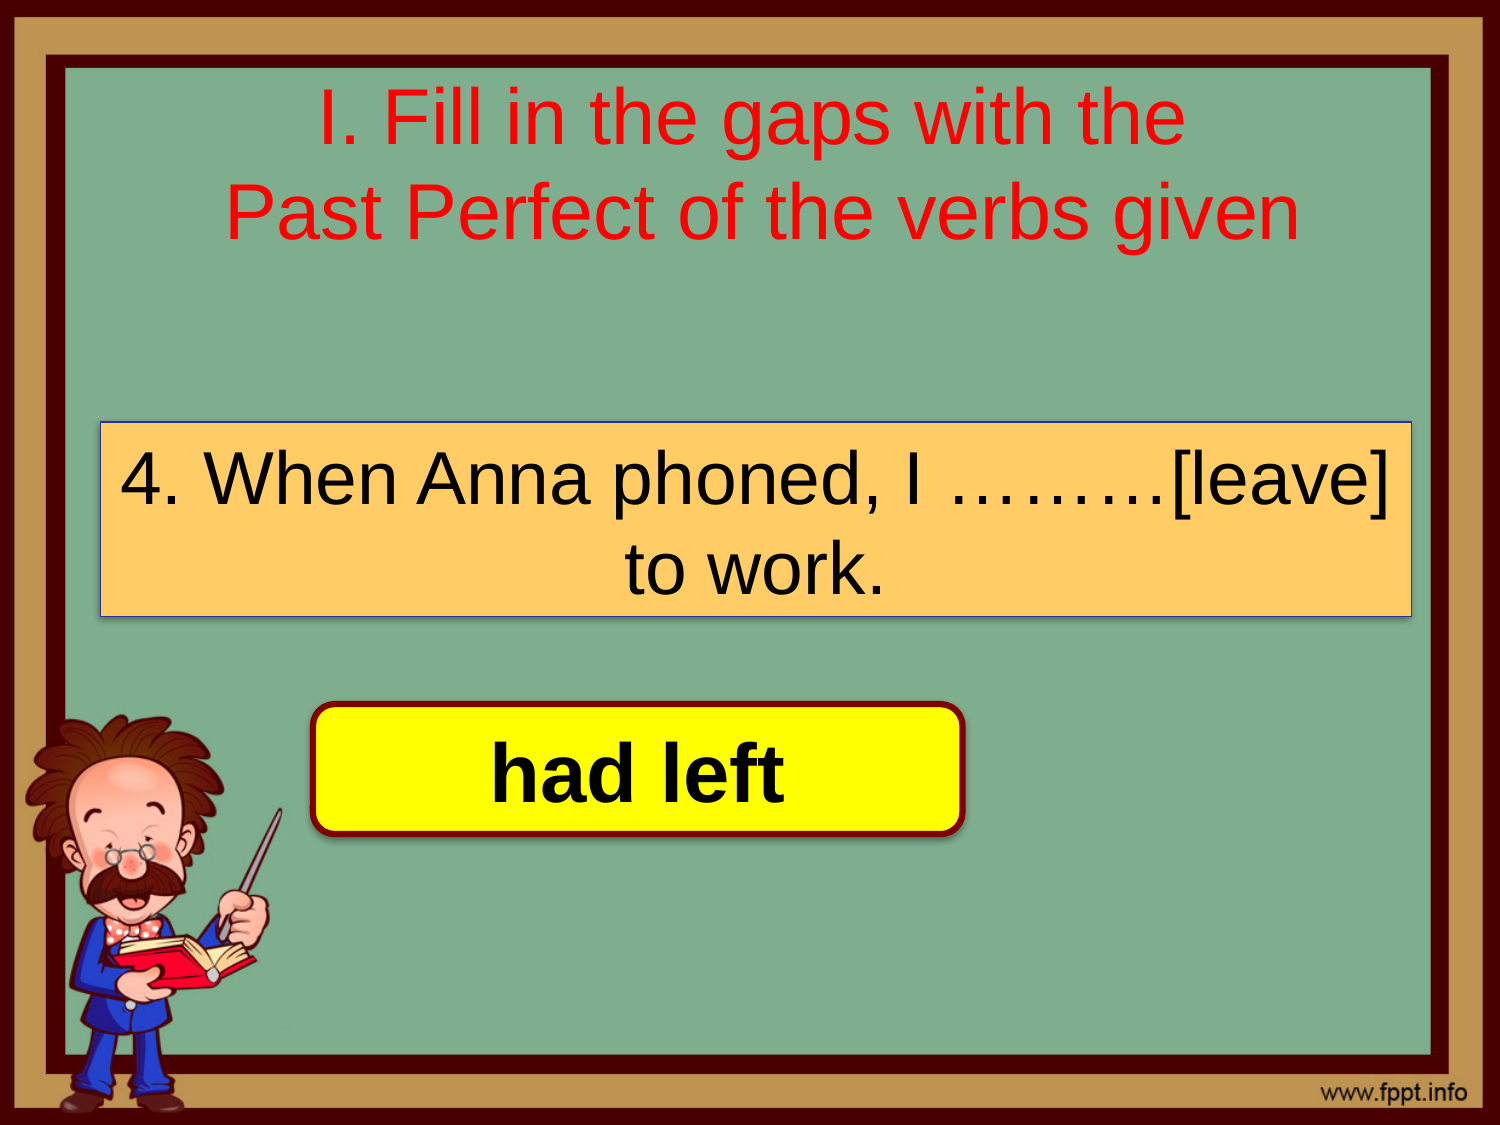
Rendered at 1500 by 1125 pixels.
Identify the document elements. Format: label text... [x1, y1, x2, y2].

text_box 4. When Anna phoned, I ………[leave] to work. [100, 421, 1412, 617]
title I. Fill in the gaps with the Past Perfect of the verbs given [88, 66, 1439, 255]
picture [0, 0, 1500, 1125]
text_box had left [312, 703, 964, 835]
